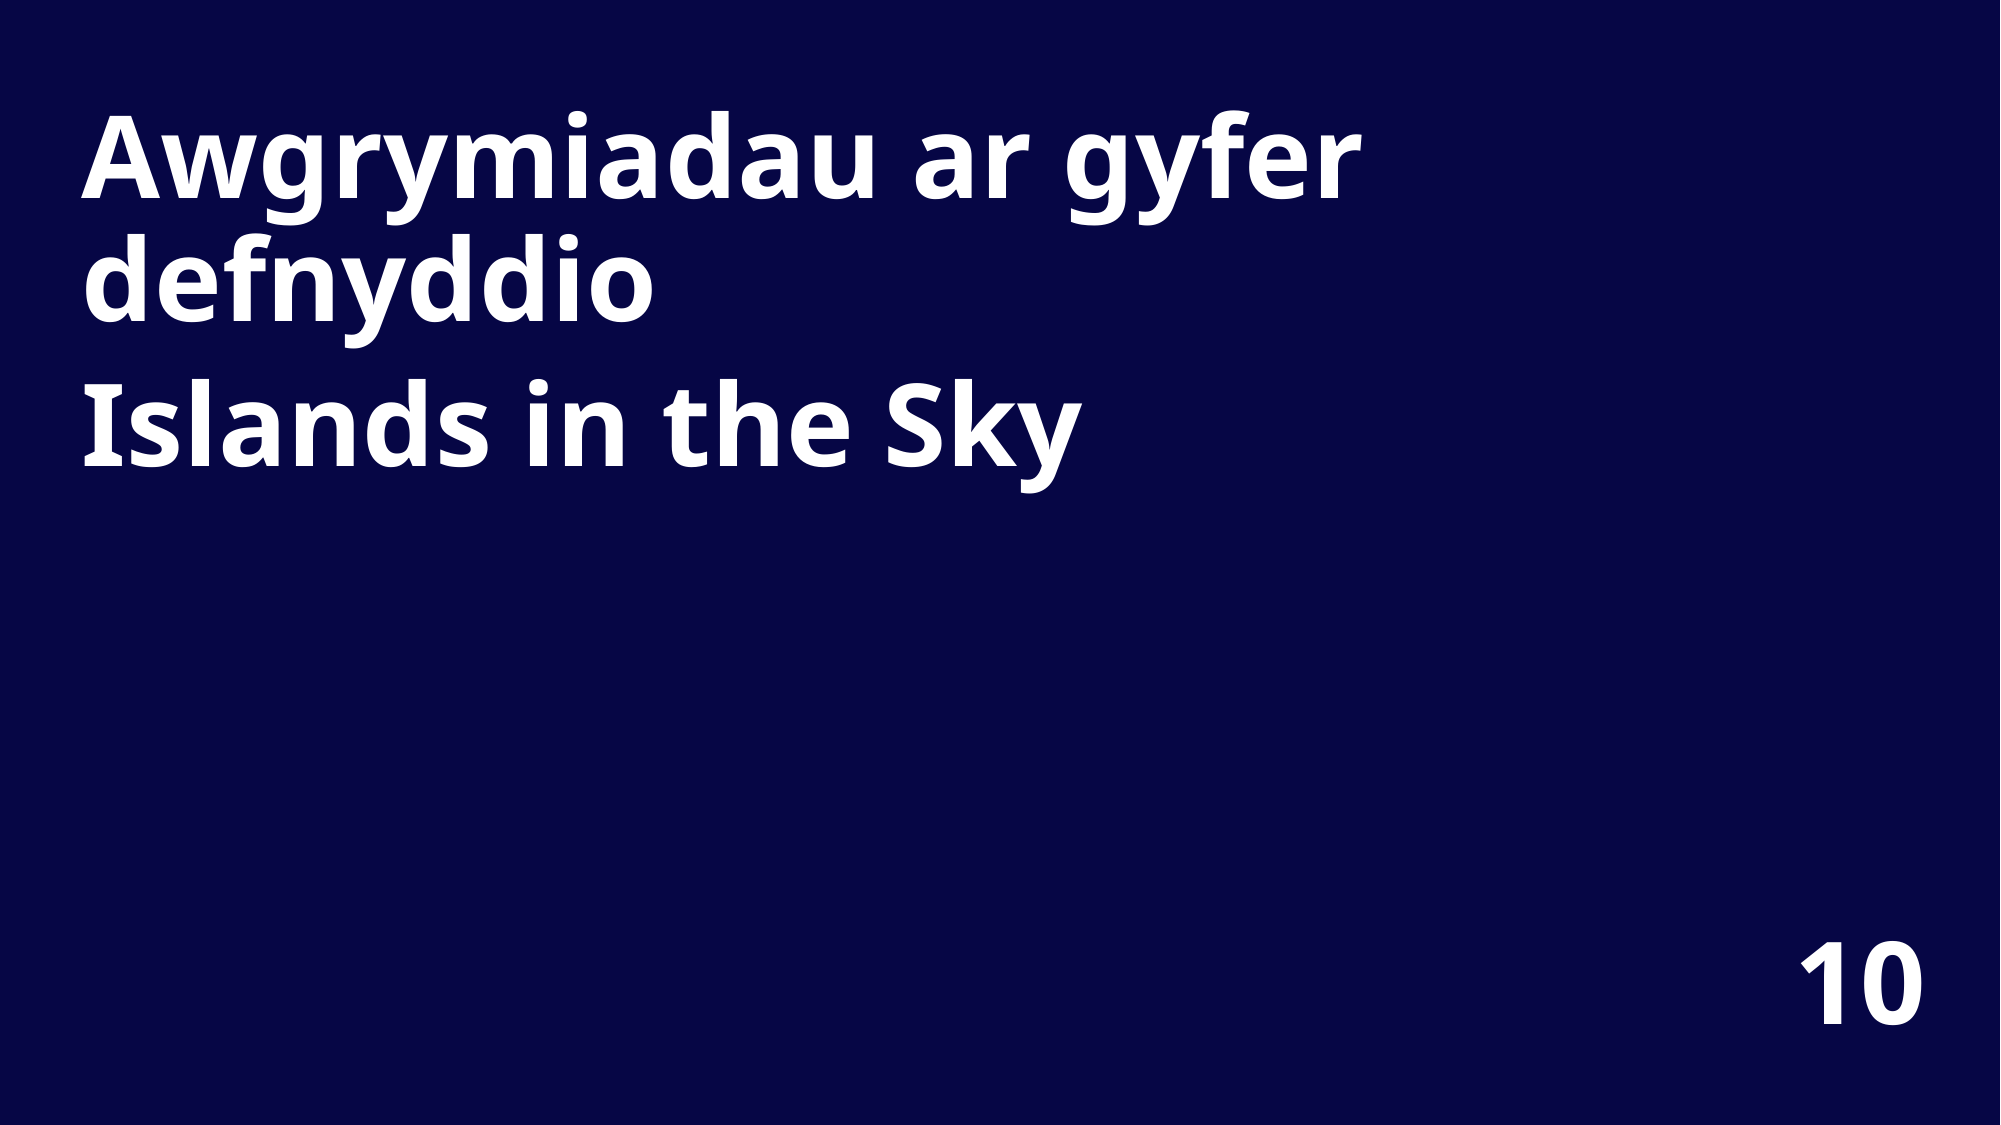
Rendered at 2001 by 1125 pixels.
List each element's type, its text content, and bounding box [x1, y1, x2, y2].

list 10 [1721, 918, 2000, 1044]
list Awgrymiadau ar gyfer defnyddio Islands in the Sky [66, 91, 1835, 590]
